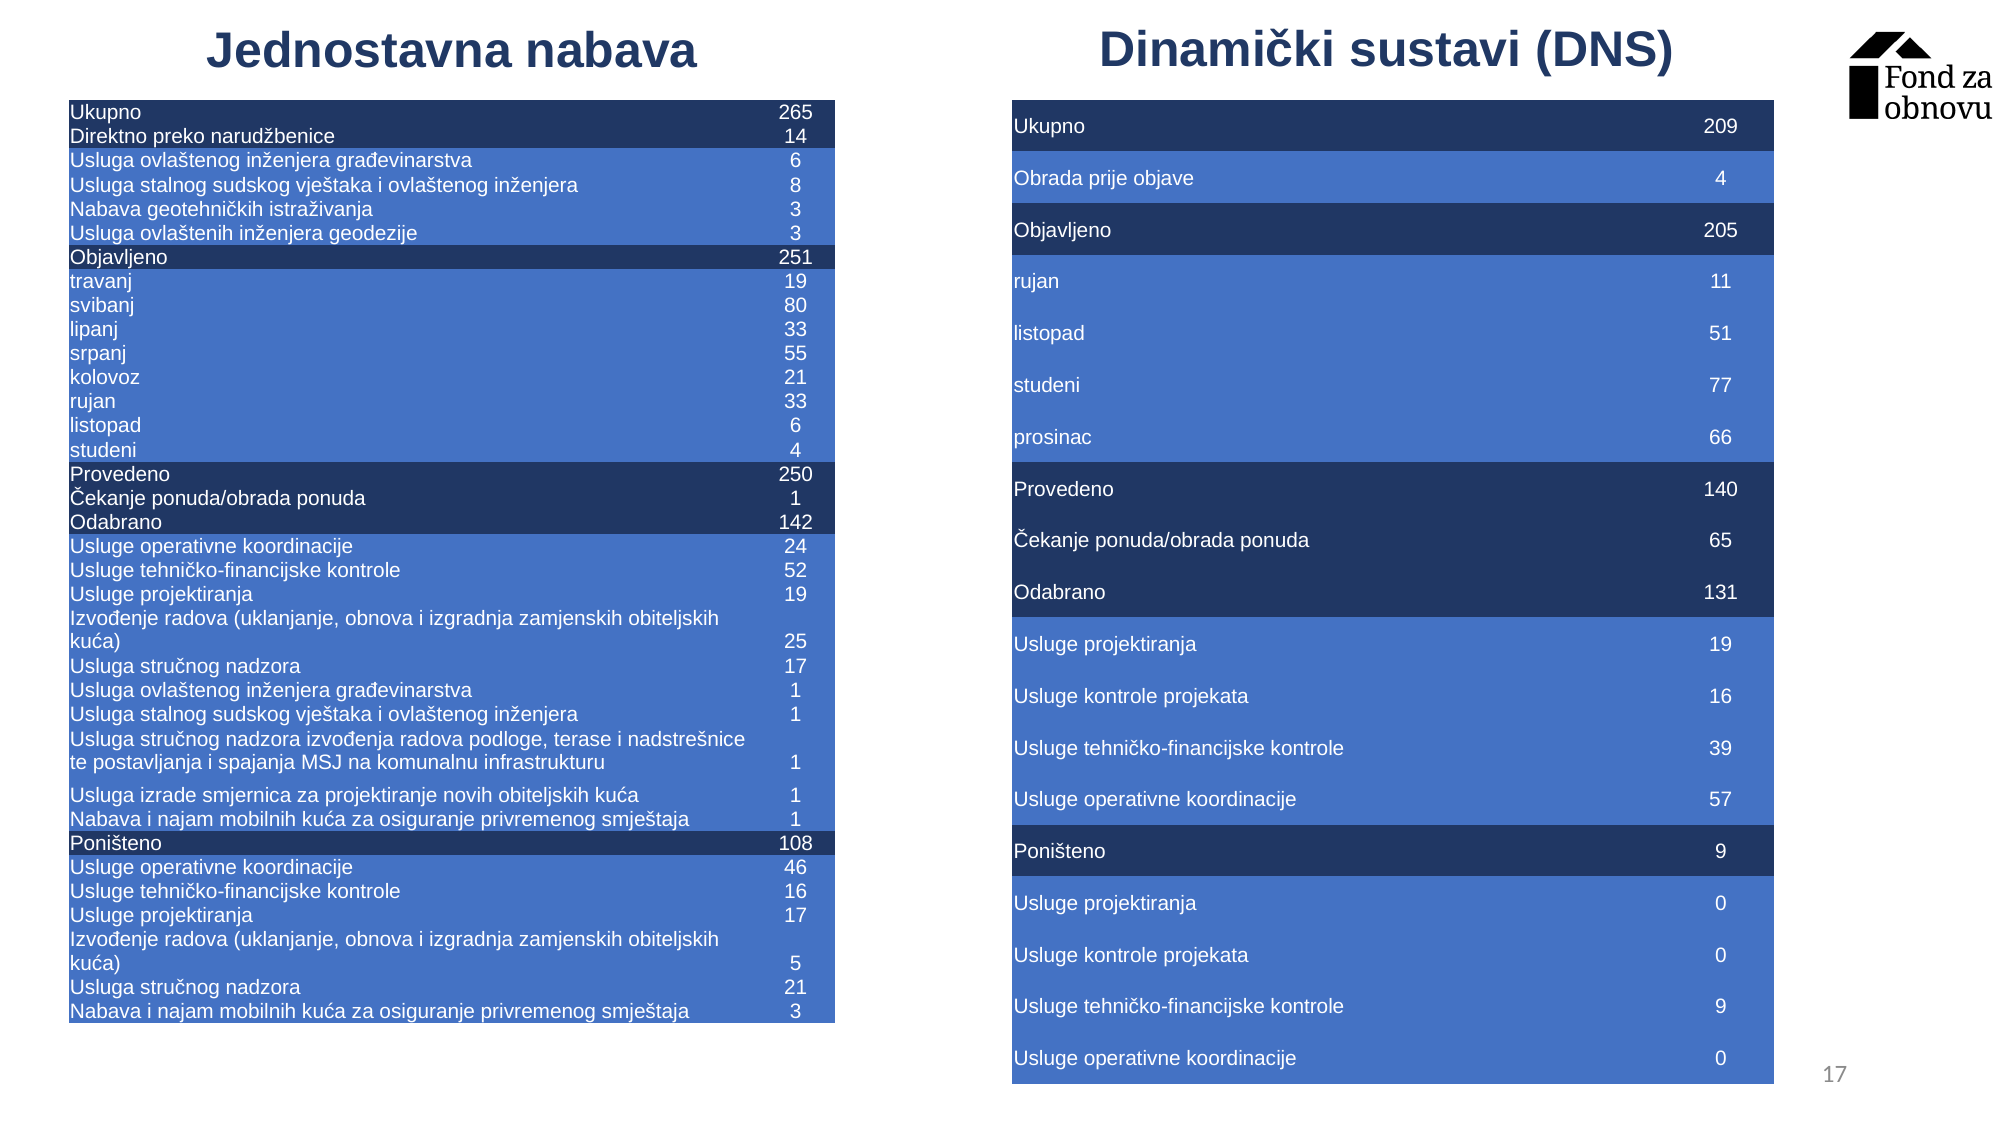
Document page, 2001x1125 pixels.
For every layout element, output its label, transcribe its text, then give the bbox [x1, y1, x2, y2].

table_cell 131 [1668, 566, 1774, 617]
table_cell Čekanje ponuda/obrada ponuda [69, 486, 756, 510]
table_cell Čekanje ponuda/obrada ponuda [1012, 514, 1668, 566]
table_cell listopad [69, 413, 756, 437]
table_cell Usluge projektiranja [1012, 876, 1668, 928]
table_cell 1 [756, 807, 835, 831]
table_cell 9 [1668, 825, 1774, 876]
table_cell 51 [1668, 307, 1774, 359]
table_cell Objavljeno [69, 245, 756, 269]
table_header Ukupno [1012, 100, 1668, 151]
table_cell prosinac [1012, 410, 1668, 462]
table_cell 57 [1668, 773, 1774, 825]
table_cell 52 [756, 558, 835, 582]
table_cell 0 [1668, 928, 1774, 980]
table_cell 17 [756, 654, 835, 678]
table_cell 66 [1668, 410, 1774, 462]
table_cell Usluga stalnog sudskog vještaka i ovlaštenog inženjera [69, 172, 756, 197]
table_cell 21 [756, 365, 835, 389]
table_cell Usluge projektiranja [1012, 617, 1668, 669]
table_cell 6 [756, 148, 835, 172]
picture [1820, 3, 2000, 148]
table_cell listopad [1012, 307, 1668, 359]
text_box Dinamički sustavi (DNS) [999, 3, 1774, 100]
table_cell rujan [1012, 255, 1668, 307]
table_cell 6 [756, 413, 835, 437]
table_cell 55 [756, 341, 835, 365]
table_cell Nabava i najam mobilnih kuća za osiguranje privremenog smještaja [69, 807, 756, 831]
table_cell Poništeno [69, 831, 756, 855]
table_cell 77 [1668, 359, 1774, 410]
table_cell Direktno preko narudžbenice [69, 124, 756, 148]
table_cell 11 [1668, 255, 1774, 307]
title Jednostavna nabava [69, 3, 836, 100]
table_cell Usluge operativne koordinacije [69, 534, 756, 558]
table_cell 251 [756, 245, 835, 269]
table_cell svibanj [69, 293, 756, 317]
table_cell 16 [1668, 669, 1774, 721]
table_cell Provedeno [69, 462, 756, 486]
table_cell Usluga izrade smjernica za projektiranje novih obiteljskih kuća [69, 774, 756, 807]
table_header 209 [1668, 100, 1774, 151]
table_cell 33 [756, 317, 835, 341]
table_cell Nabava i najam mobilnih kuća za osiguranje privremenog smještaja [69, 999, 756, 1023]
table_cell 19 [1668, 617, 1774, 669]
table_cell 17 [756, 903, 835, 927]
table_cell Odabrano [69, 510, 756, 534]
table_cell 1 [756, 678, 835, 702]
table_cell 24 [756, 534, 835, 558]
table_cell Usluge operativne koordinacije [69, 855, 756, 879]
table_cell Izvođenje radova (uklanjanje, obnova i izgradnja zamjenskih obiteljskih kuća) [69, 927, 756, 975]
table_cell 3 [756, 197, 835, 221]
table_cell srpanj [69, 341, 756, 365]
table_cell Obrada prije objave [1012, 151, 1668, 203]
table_cell 14 [756, 124, 835, 148]
table_cell 39 [1668, 721, 1774, 773]
table_header Ukupno [69, 100, 756, 124]
table_cell 25 [756, 606, 835, 654]
table_cell 205 [1668, 203, 1774, 255]
slide_number 17 [1412, 1042, 1863, 1103]
table_cell 1 [756, 486, 835, 510]
table_cell Usluga stalnog sudskog vještaka i ovlaštenog inženjera [69, 702, 756, 726]
table_cell 19 [756, 269, 835, 293]
table_cell 140 [1668, 462, 1774, 514]
table_cell 9 [1668, 980, 1774, 1032]
table_cell studeni [69, 437, 756, 462]
table_cell 16 [756, 879, 835, 903]
table_cell studeni [1012, 359, 1668, 410]
table_cell Usluge tehničko-financijske kontrole [1012, 980, 1668, 1032]
table_cell 5 [756, 927, 835, 975]
table_cell Usluge tehničko-financijske kontrole [69, 558, 756, 582]
table_cell 1 [756, 726, 835, 774]
table_cell Provedeno [1012, 462, 1668, 514]
table_cell rujan [69, 389, 756, 413]
table_cell 80 [756, 293, 835, 317]
table_cell 108 [756, 831, 835, 855]
table_cell 19 [756, 582, 835, 606]
table_cell 21 [756, 975, 835, 999]
table_cell 142 [756, 510, 835, 534]
table_cell lipanj [69, 317, 756, 341]
table_cell Usluga stručnog nadzora izvođenja radova podloge, terase i nadstrešnice te postavljanja i spajanja MSJ na komunalnu infrastrukturu [69, 726, 756, 774]
table_cell kolovoz [69, 365, 756, 389]
table_cell Odabrano [1012, 566, 1668, 617]
table_cell Izvođenje radova (uklanjanje, obnova i izgradnja zamjenskih obiteljskih kuća) [69, 606, 756, 654]
table_cell Usluga ovlaštenih inženjera geodezije [69, 221, 756, 245]
table_cell 0 [1668, 876, 1774, 928]
table_cell 0 [1668, 1032, 1774, 1084]
table_cell 4 [1668, 151, 1774, 203]
table_cell Usluge operativne koordinacije [1012, 773, 1668, 825]
table_cell Usluge kontrole projekata [1012, 669, 1668, 721]
table_cell Usluge tehničko-financijske kontrole [69, 879, 756, 903]
table_cell Nabava geotehničkih istraživanja [69, 197, 756, 221]
table_cell 1 [756, 774, 835, 807]
table_cell Objavljeno [1012, 203, 1668, 255]
table_cell 3 [756, 221, 835, 245]
table_cell Usluge operativne koordinacije [1012, 1032, 1668, 1084]
table_cell 1 [756, 702, 835, 726]
table_cell 3 [756, 999, 835, 1023]
table_cell 46 [756, 855, 835, 879]
table_cell Usluge kontrole projekata [1012, 928, 1668, 980]
table_cell 250 [756, 462, 835, 486]
table_cell 65 [1668, 514, 1774, 566]
table_cell Poništeno [1012, 825, 1668, 876]
table_cell Usluga ovlaštenog inženjera građevinarstva [69, 148, 756, 172]
table_cell 8 [756, 172, 835, 197]
table_cell Usluga ovlaštenog inženjera građevinarstva [69, 678, 756, 702]
table_cell Usluga stručnog nadzora [69, 654, 756, 678]
table_cell travanj [69, 269, 756, 293]
table_cell Usluge projektiranja [69, 903, 756, 927]
table_cell Usluge tehničko-financijske kontrole [1012, 721, 1668, 773]
table_cell 4 [756, 437, 835, 462]
table_header 265 [756, 100, 835, 124]
table_cell Usluga stručnog nadzora [69, 975, 756, 999]
table_cell 33 [756, 389, 835, 413]
table_cell Usluge projektiranja [69, 582, 756, 606]
